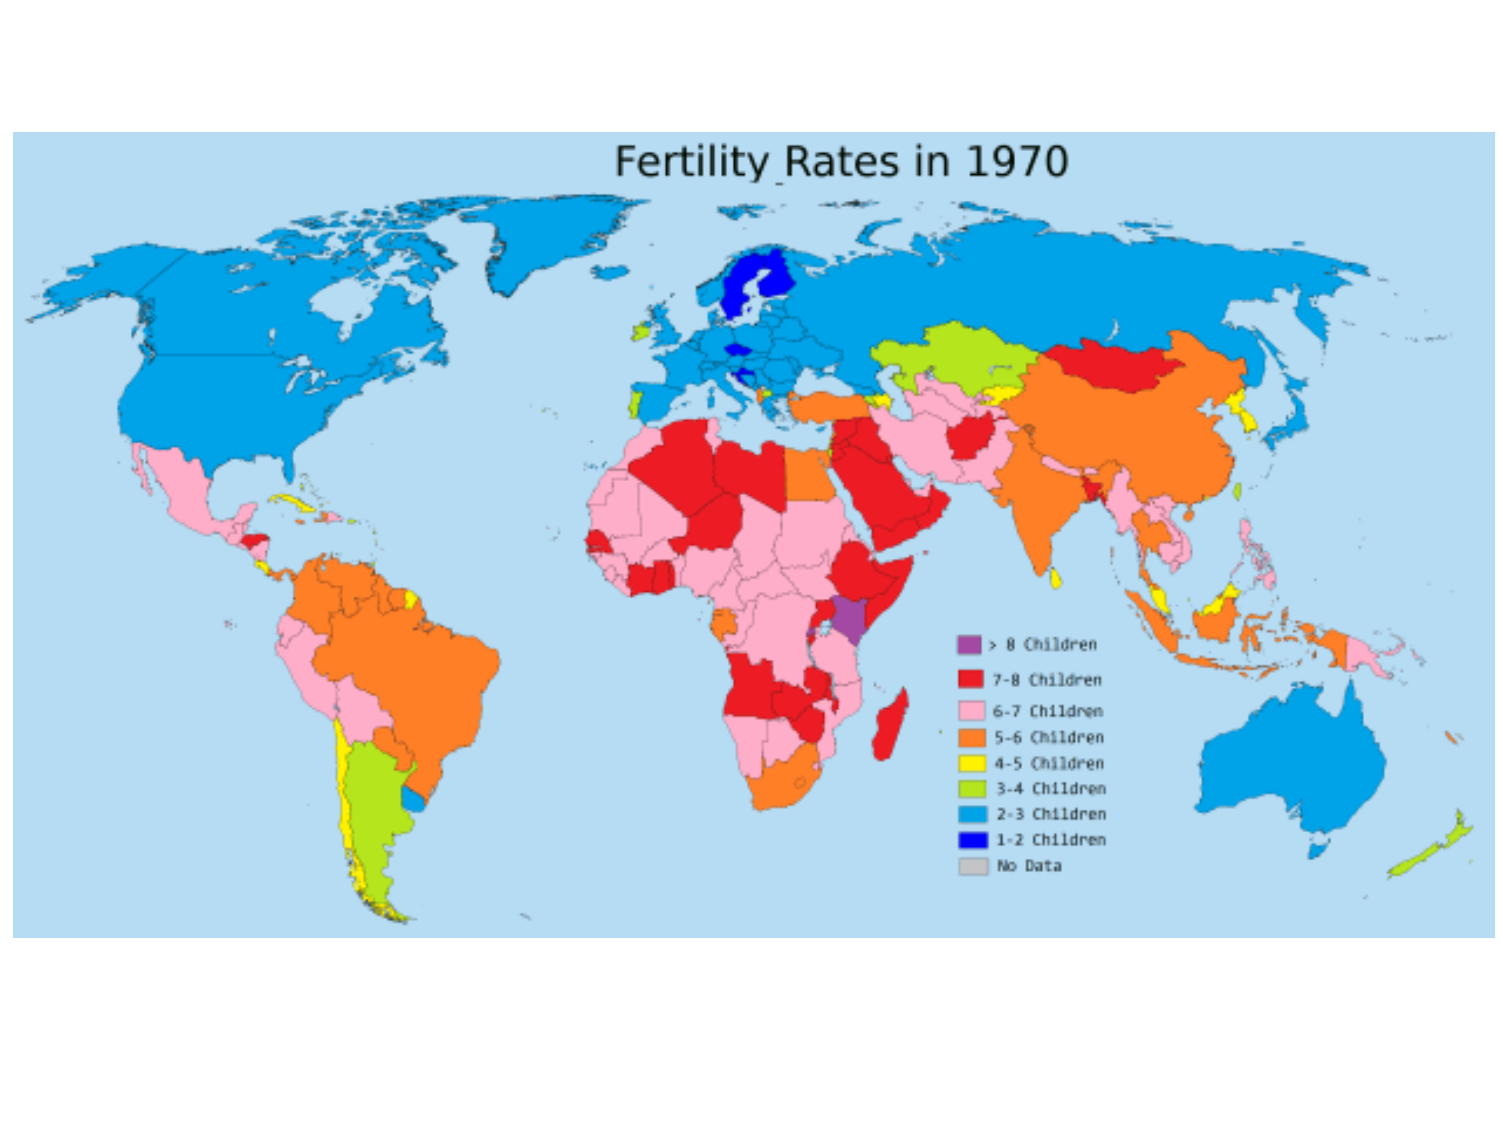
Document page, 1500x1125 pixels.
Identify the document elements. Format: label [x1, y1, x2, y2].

picture [12, 132, 1496, 938]
